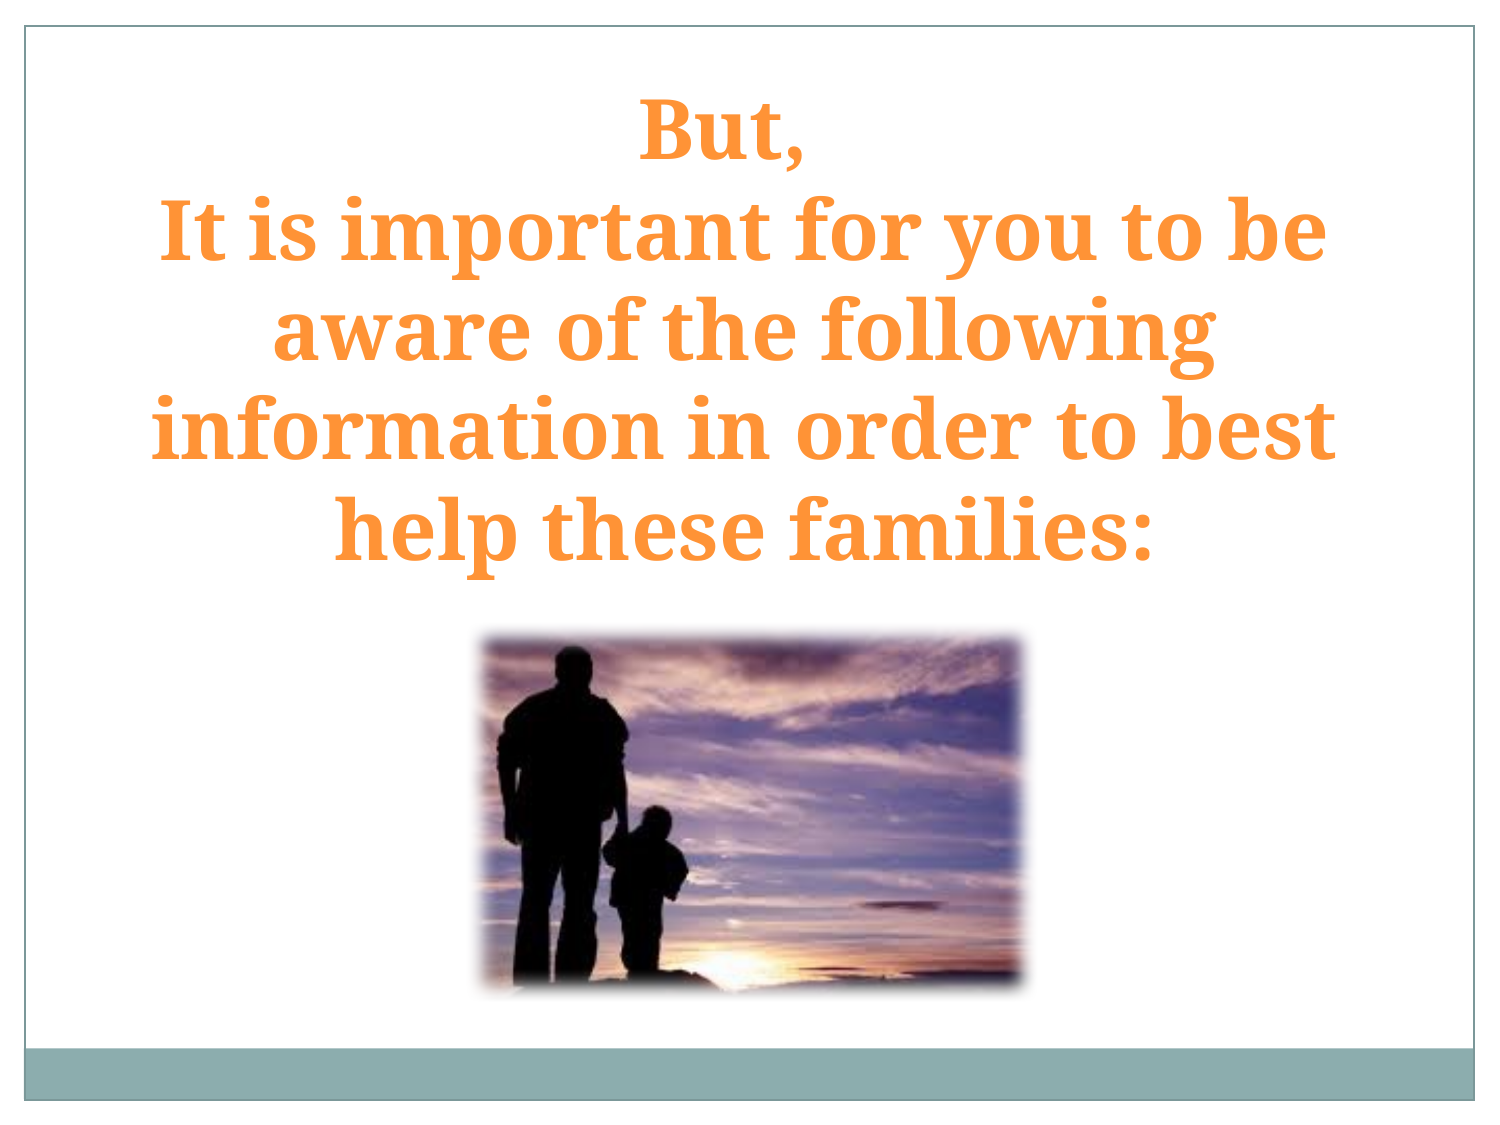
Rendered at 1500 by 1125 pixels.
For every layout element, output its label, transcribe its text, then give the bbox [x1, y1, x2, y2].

picture [465, 620, 1039, 1003]
text_box But, It is important for you to be aware of the following information in order to best help these families: [91, 69, 1399, 584]
